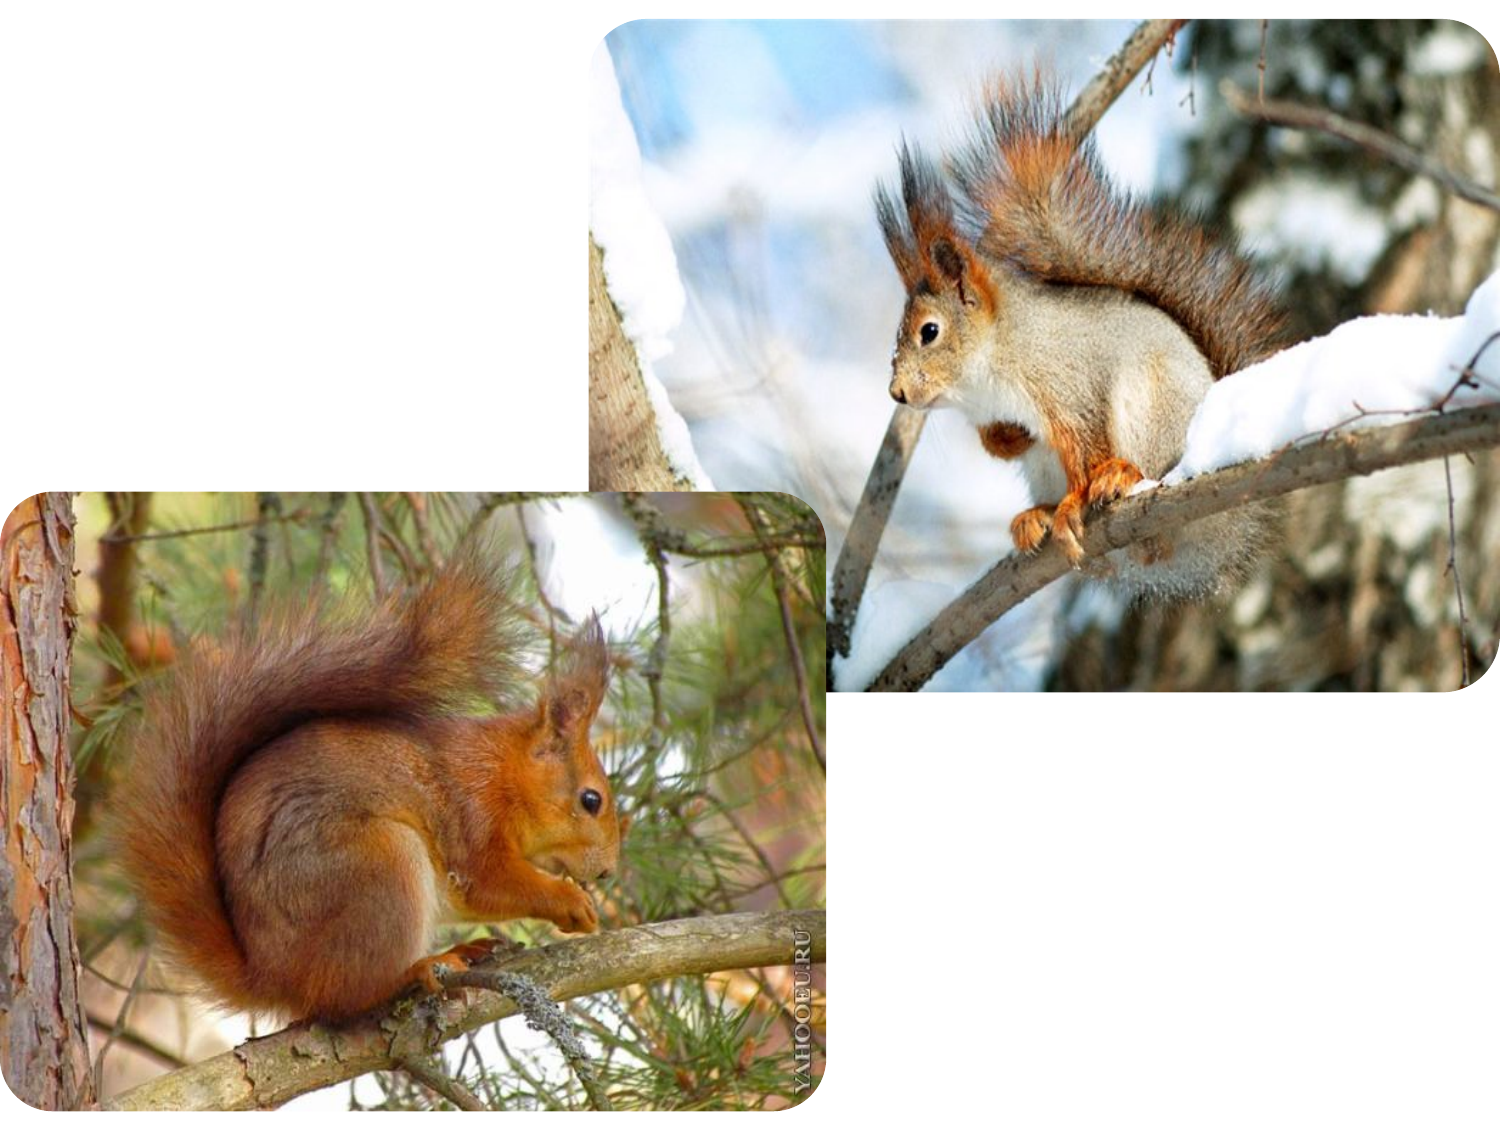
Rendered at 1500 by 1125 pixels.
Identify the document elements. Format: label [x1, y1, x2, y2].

picture [0, 491, 827, 1112]
list [588, 18, 1500, 693]
